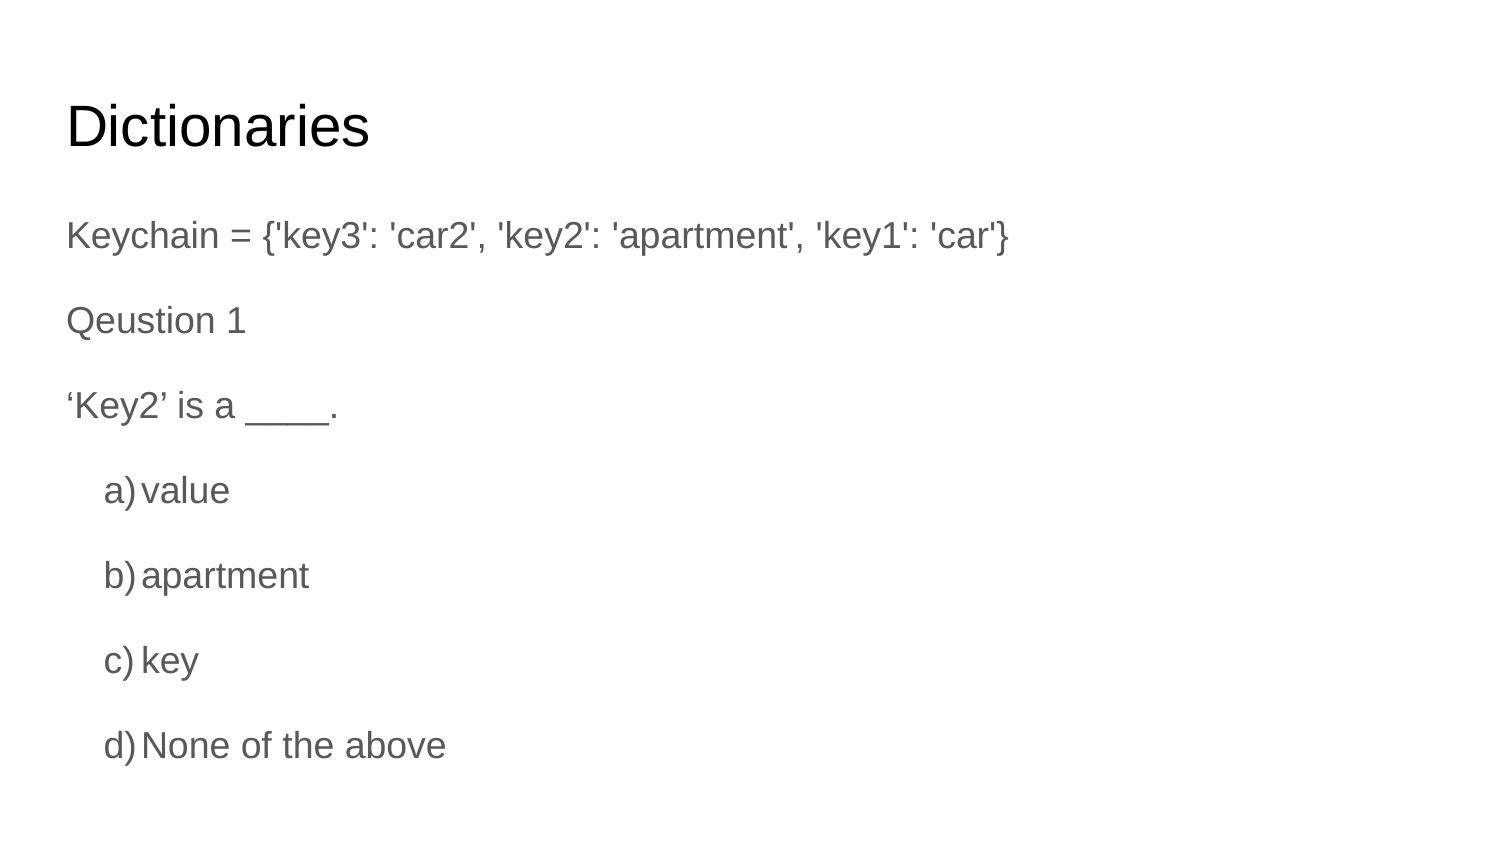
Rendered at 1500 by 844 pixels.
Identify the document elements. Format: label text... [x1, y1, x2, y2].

list Keychain = {'key3': 'car2', 'key2': 'apartment', 'key1': 'car'} Qeustion 1 ‘Key2’ is a ____. value apartment key None of the above [51, 189, 1449, 750]
title Dictionaries [51, 72, 1449, 167]
